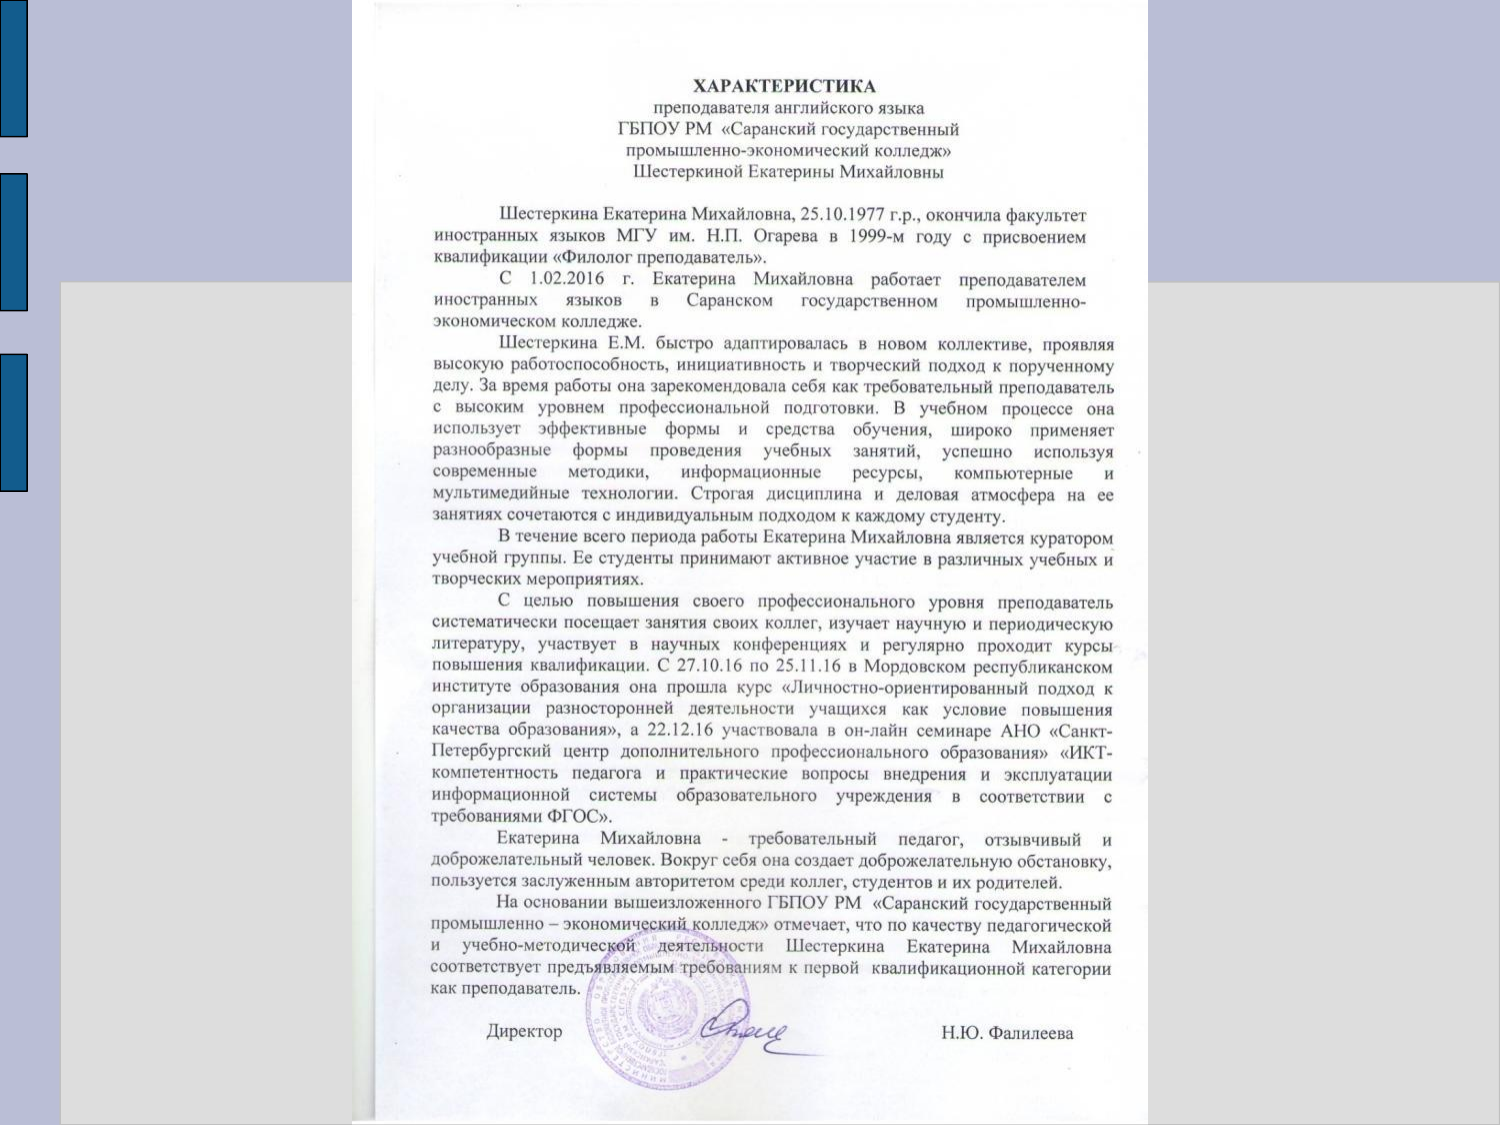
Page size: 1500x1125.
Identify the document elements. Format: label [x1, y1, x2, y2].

picture [351, 0, 1148, 1125]
